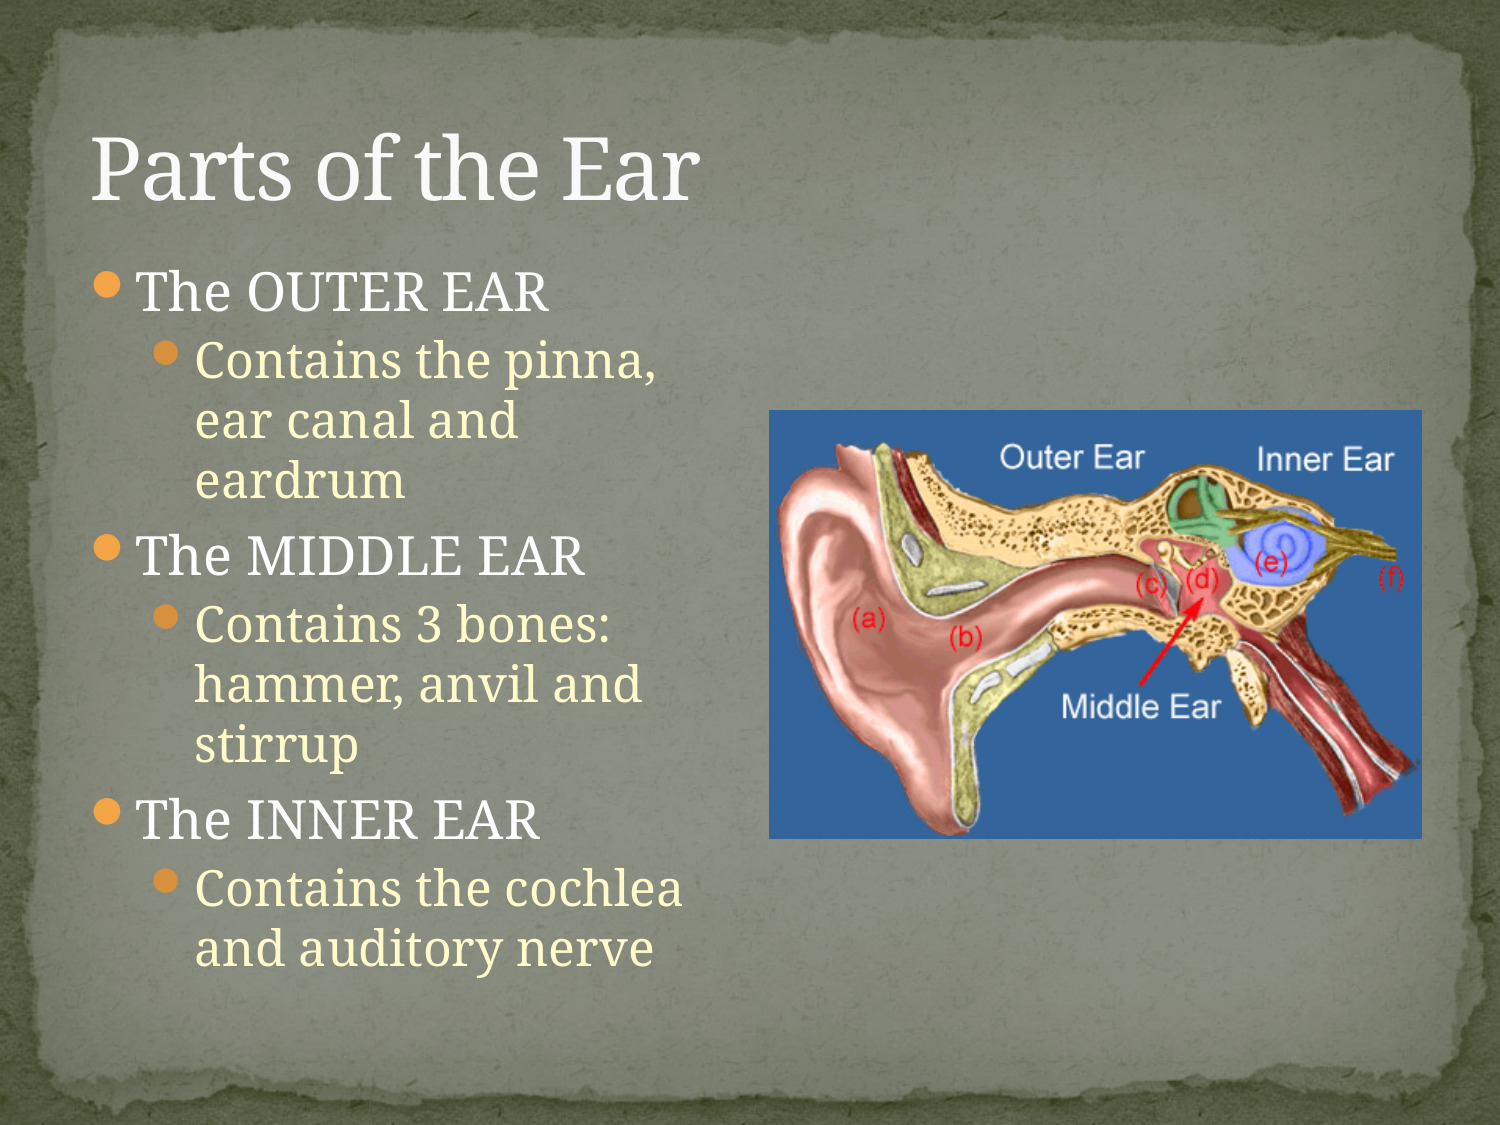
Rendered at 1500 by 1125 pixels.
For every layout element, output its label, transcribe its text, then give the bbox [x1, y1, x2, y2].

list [772, 413, 1420, 838]
title Parts of the Ear [74, 24, 1425, 225]
list The OUTER EAR Contains the pinna, ear canal and eardrum The MIDDLE EAR Contains 3 bones: hammer, anvil and stirrup The INNER EAR Contains the cochlea and auditory nerve [75, 249, 741, 1000]
